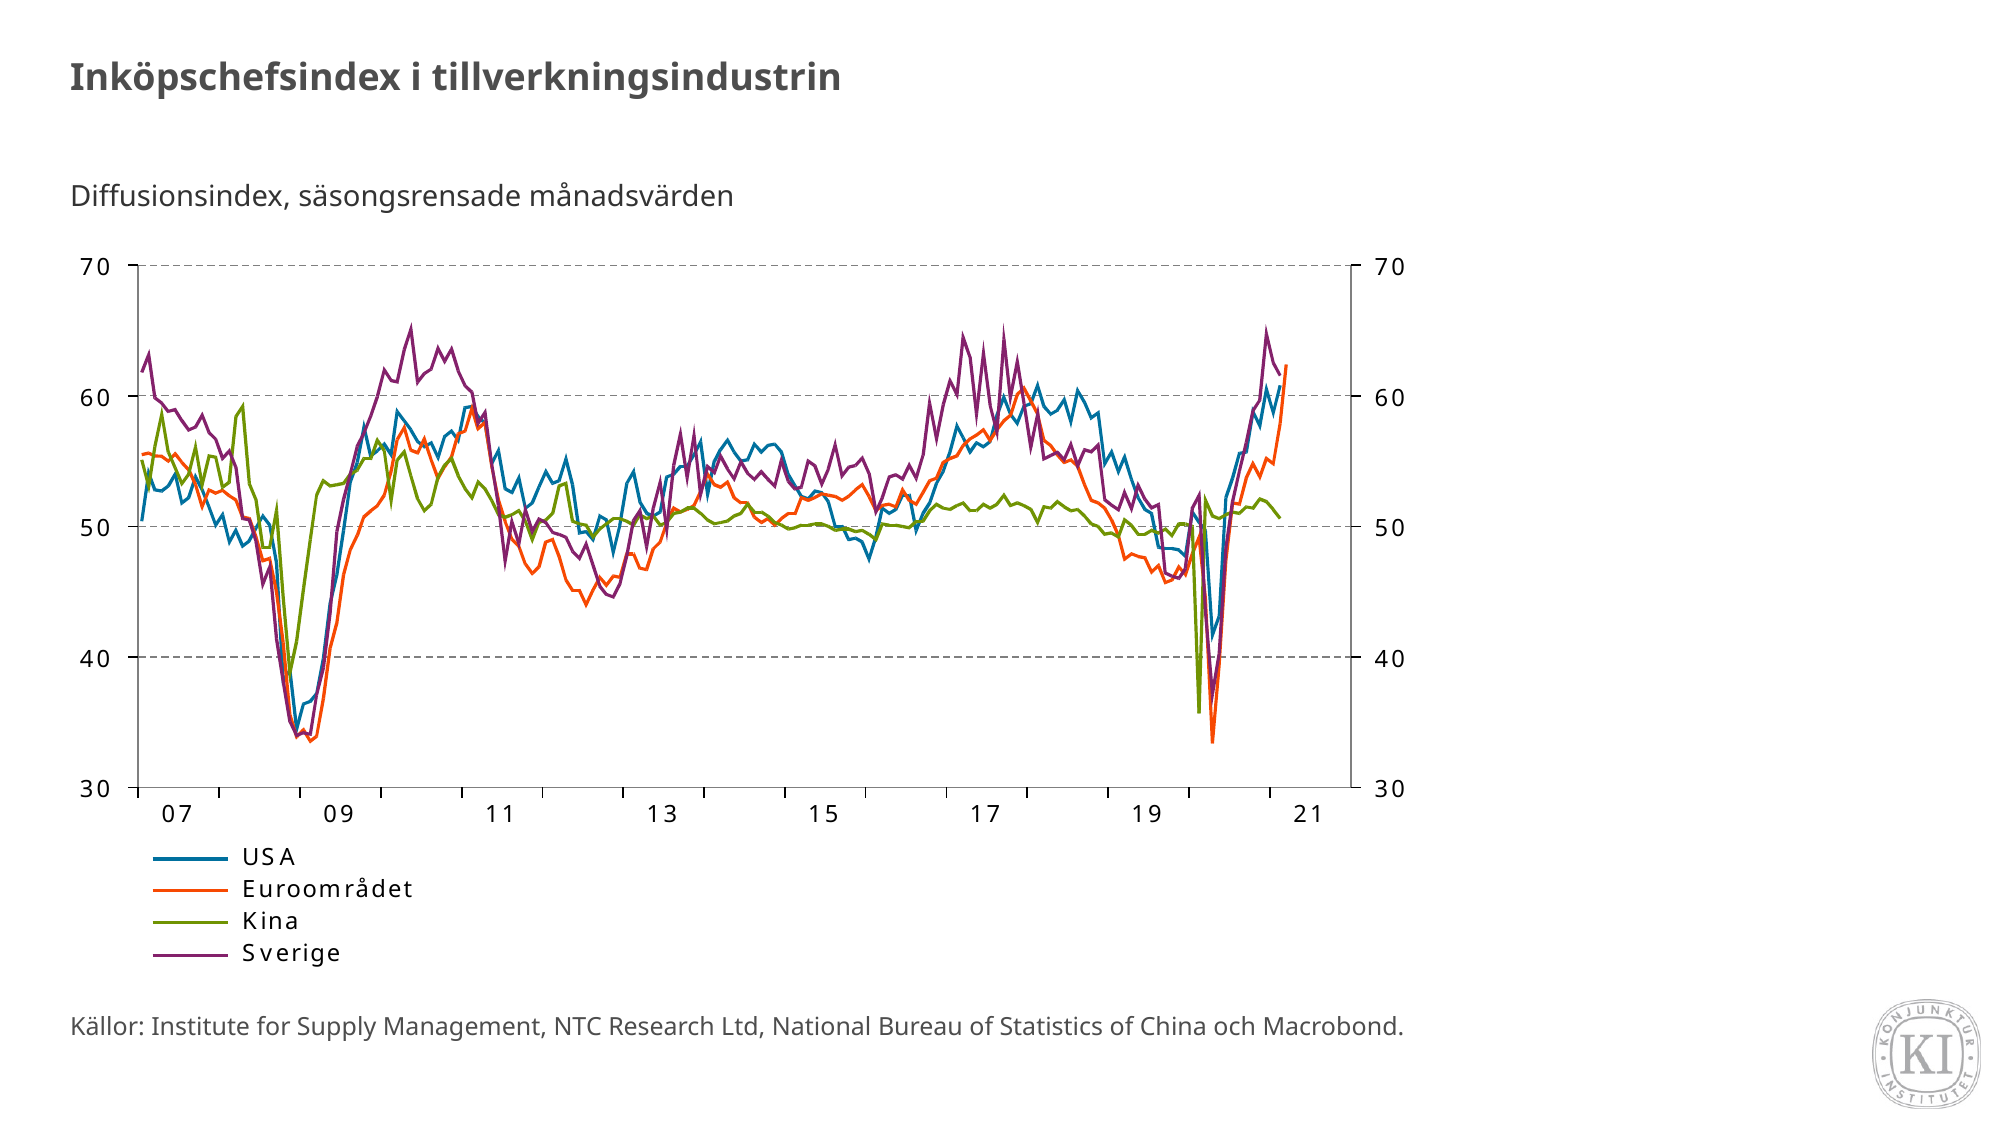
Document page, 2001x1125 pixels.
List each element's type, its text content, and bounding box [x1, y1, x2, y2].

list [30, 228, 1453, 995]
title Inköpschefsindex i tillverkningsindustrin [55, 45, 1476, 128]
subtitle Källor: Institute for Supply Management, NTC Research Ltd, National Bureau of Statistics of China och Macrobond. [55, 1003, 1476, 1106]
list Diffusionsindex, säsongsrensade månadsvärden [55, 137, 1476, 220]
picture [1872, 999, 1981, 1109]
